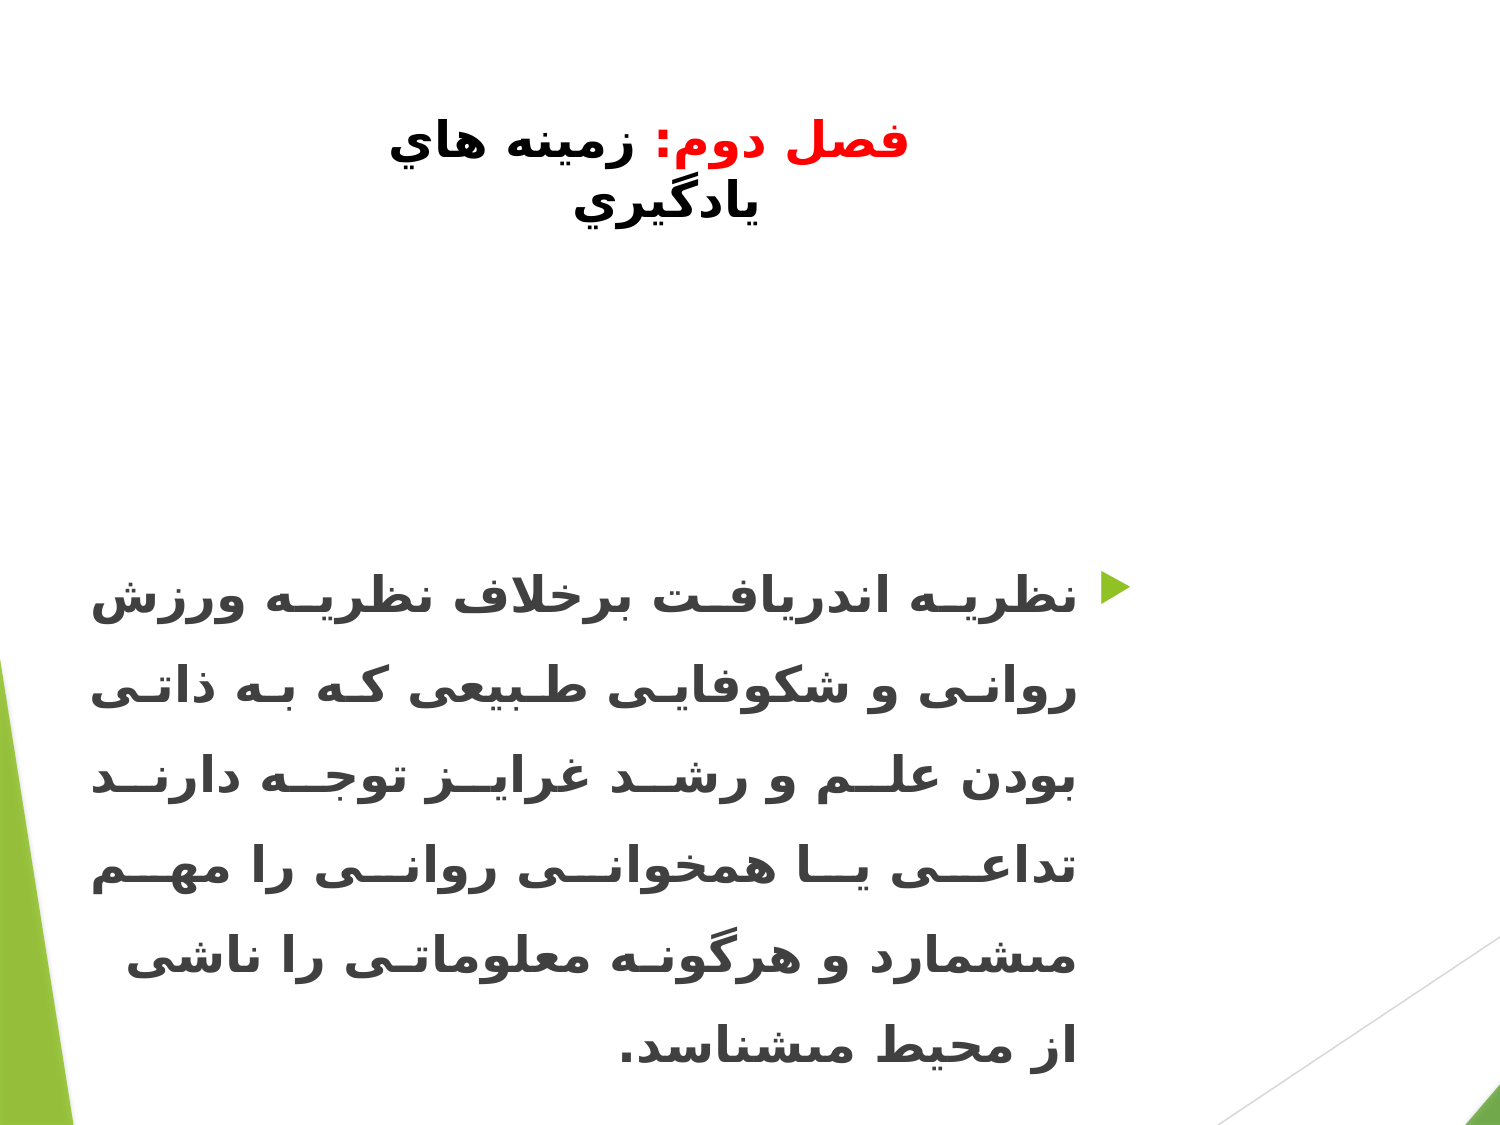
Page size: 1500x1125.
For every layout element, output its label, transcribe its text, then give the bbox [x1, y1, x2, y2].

list نظريه اندريافت برخلاف نظريه ورزش روانى و شكوفايى طبيعى كه به ذاتى بودن علم و رشد غرايز توجه دارند تداعى يا همخوانى روانى را مهم مى‏شمارد و هرگونه معلوماتى را ناشى از محيط مى‏شناسد. [75, 525, 1150, 1005]
title فصل دوم: زمينه هاي يادگيري [324, 99, 975, 233]
